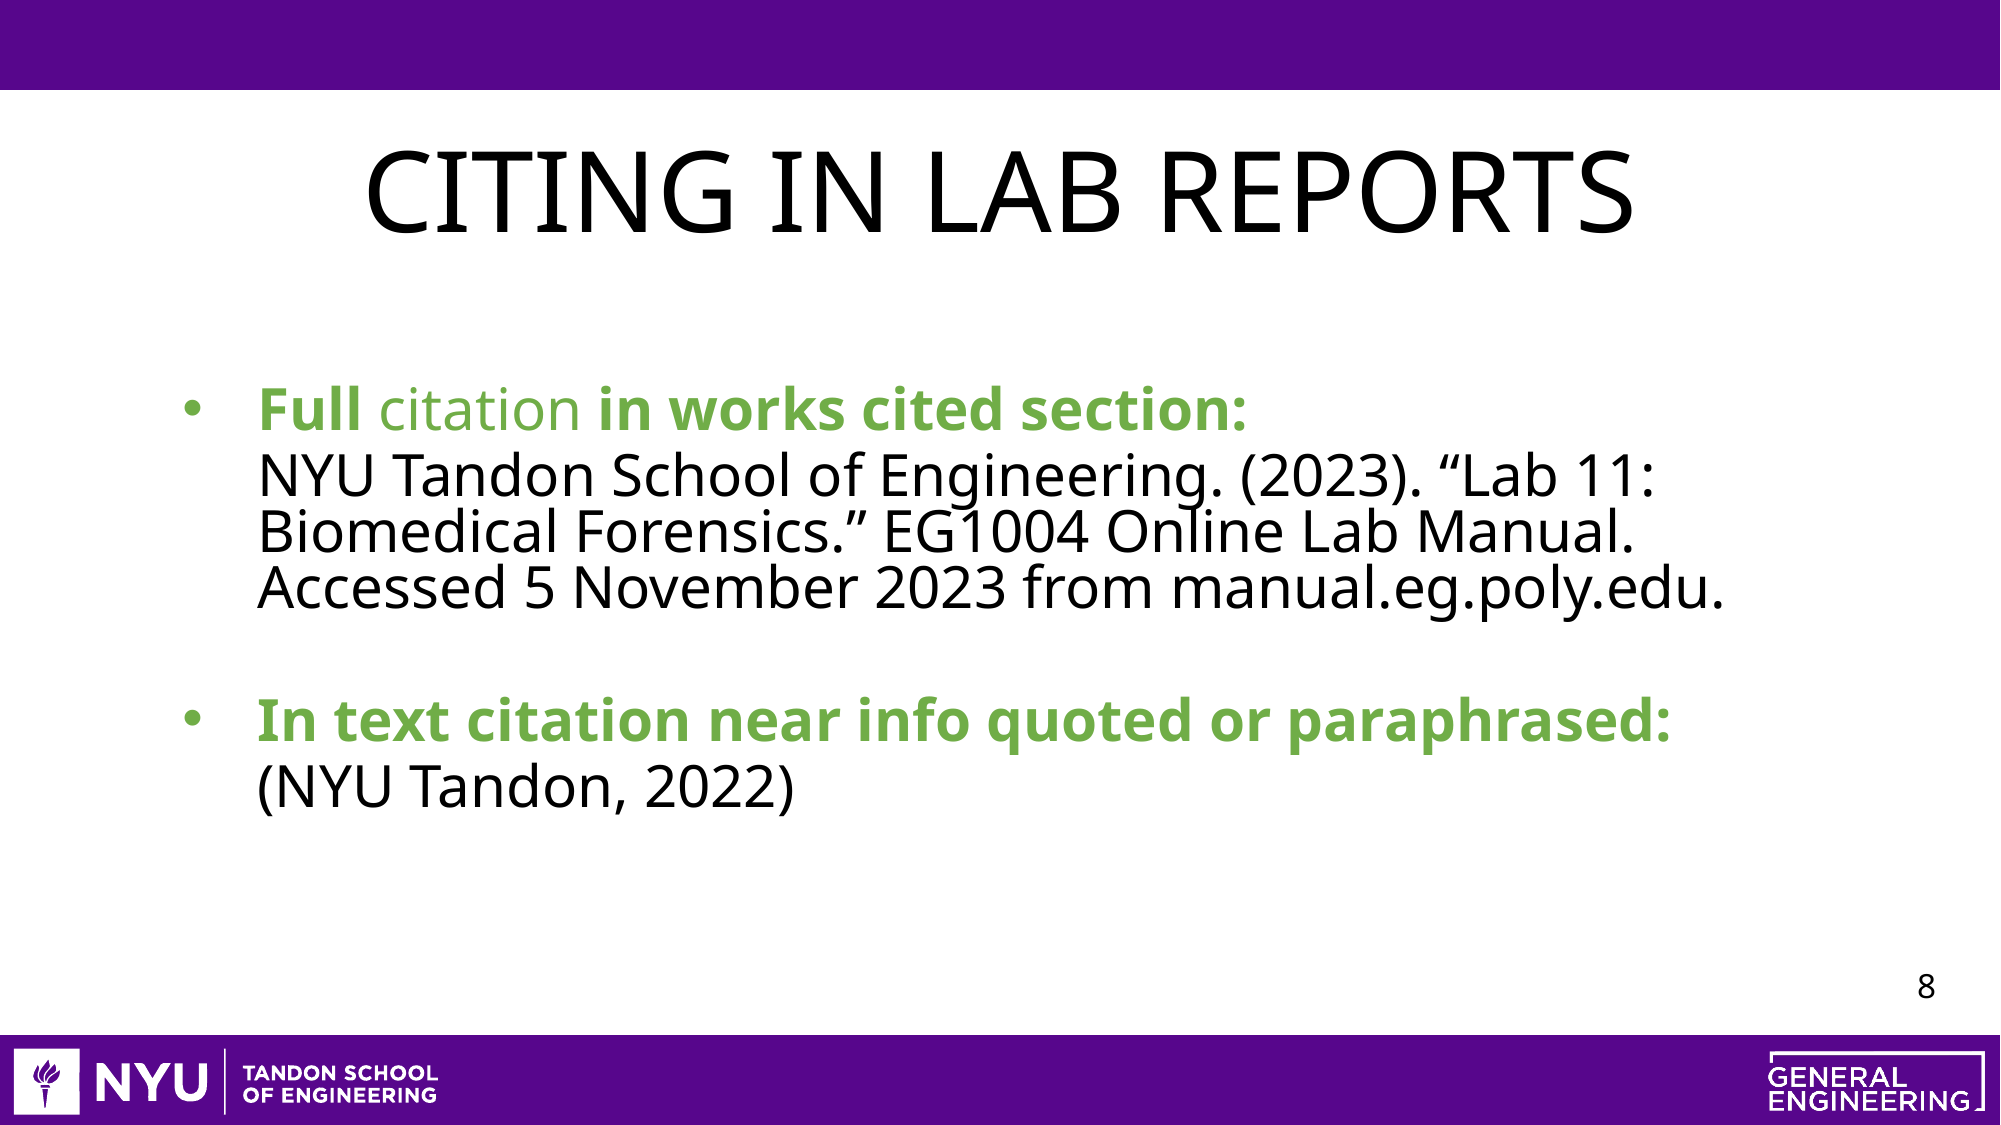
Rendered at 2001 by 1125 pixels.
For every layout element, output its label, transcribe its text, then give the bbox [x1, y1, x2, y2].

text_box [0, 1034, 2000, 1125]
picture [1768, 1051, 1985, 1111]
picture [13, 1048, 438, 1115]
subtitle Full citation in works cited section: NYU Tandon School of Engineering. (2023). “Lab 11: Biomedical Forensics.” EG1004 Online Lab Manual. Accessed 5 November 2023 from manual.eg.poly.edu. In text citation near info quoted or paraphrased: (NYU Tandon, 2022) [92, 280, 1882, 924]
text_box CITING IN LAB REPORTS [92, 106, 1908, 265]
text_box [0, 0, 2000, 91]
text_box 8 [1802, 958, 1951, 1013]
